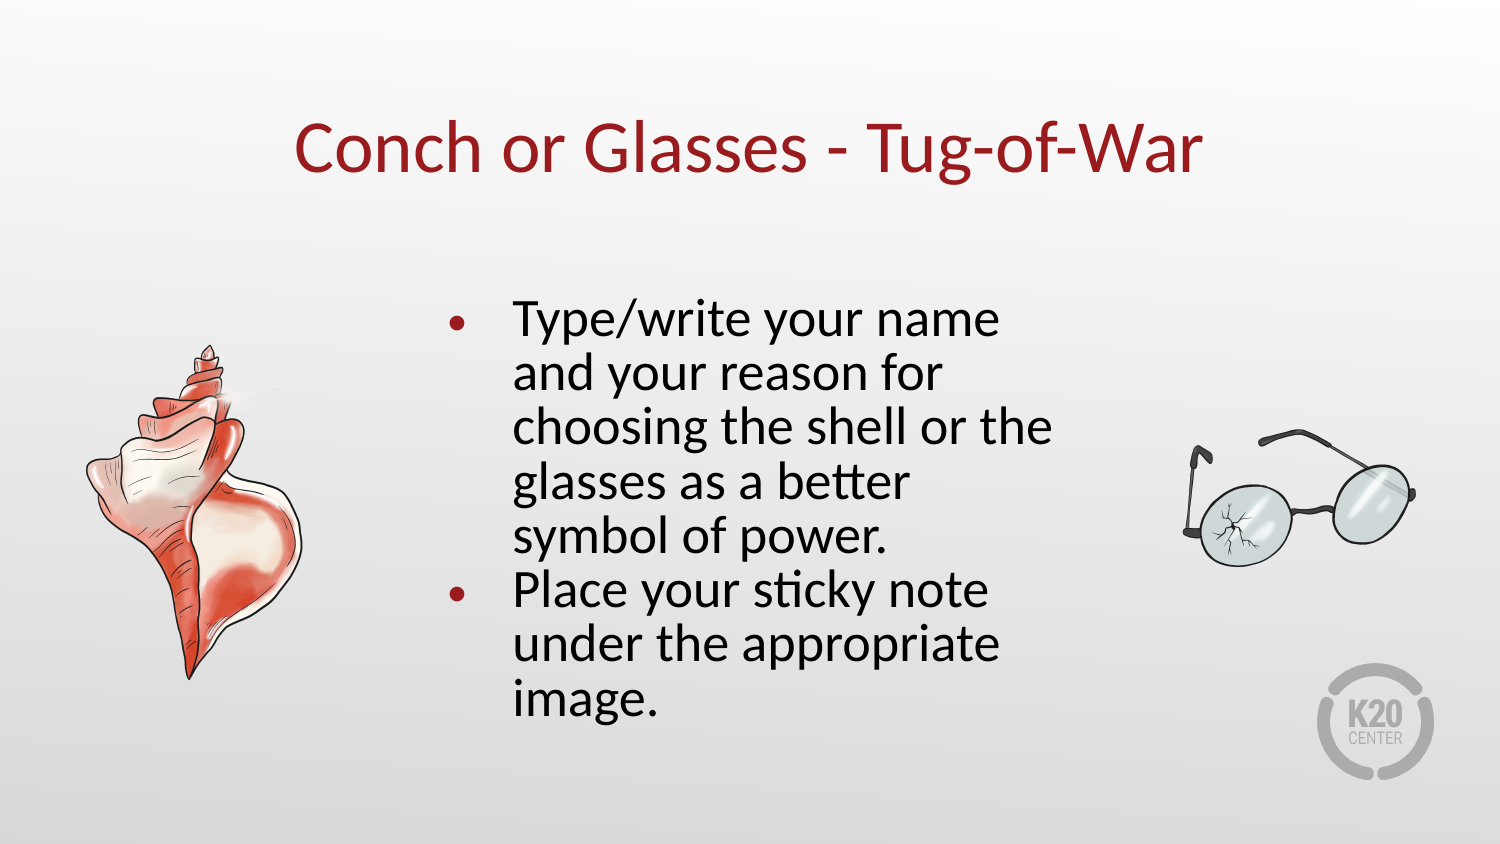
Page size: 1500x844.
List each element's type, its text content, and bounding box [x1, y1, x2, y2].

title Conch or Glasses - Tug-of-War [75, 50, 1425, 191]
picture [1103, 326, 1477, 797]
list Type/write your name and your reason for choosing the shell or the glasses as a better symbol of power. Place your sticky note under the appropriate image. [422, 215, 1078, 810]
picture [23, 326, 396, 700]
